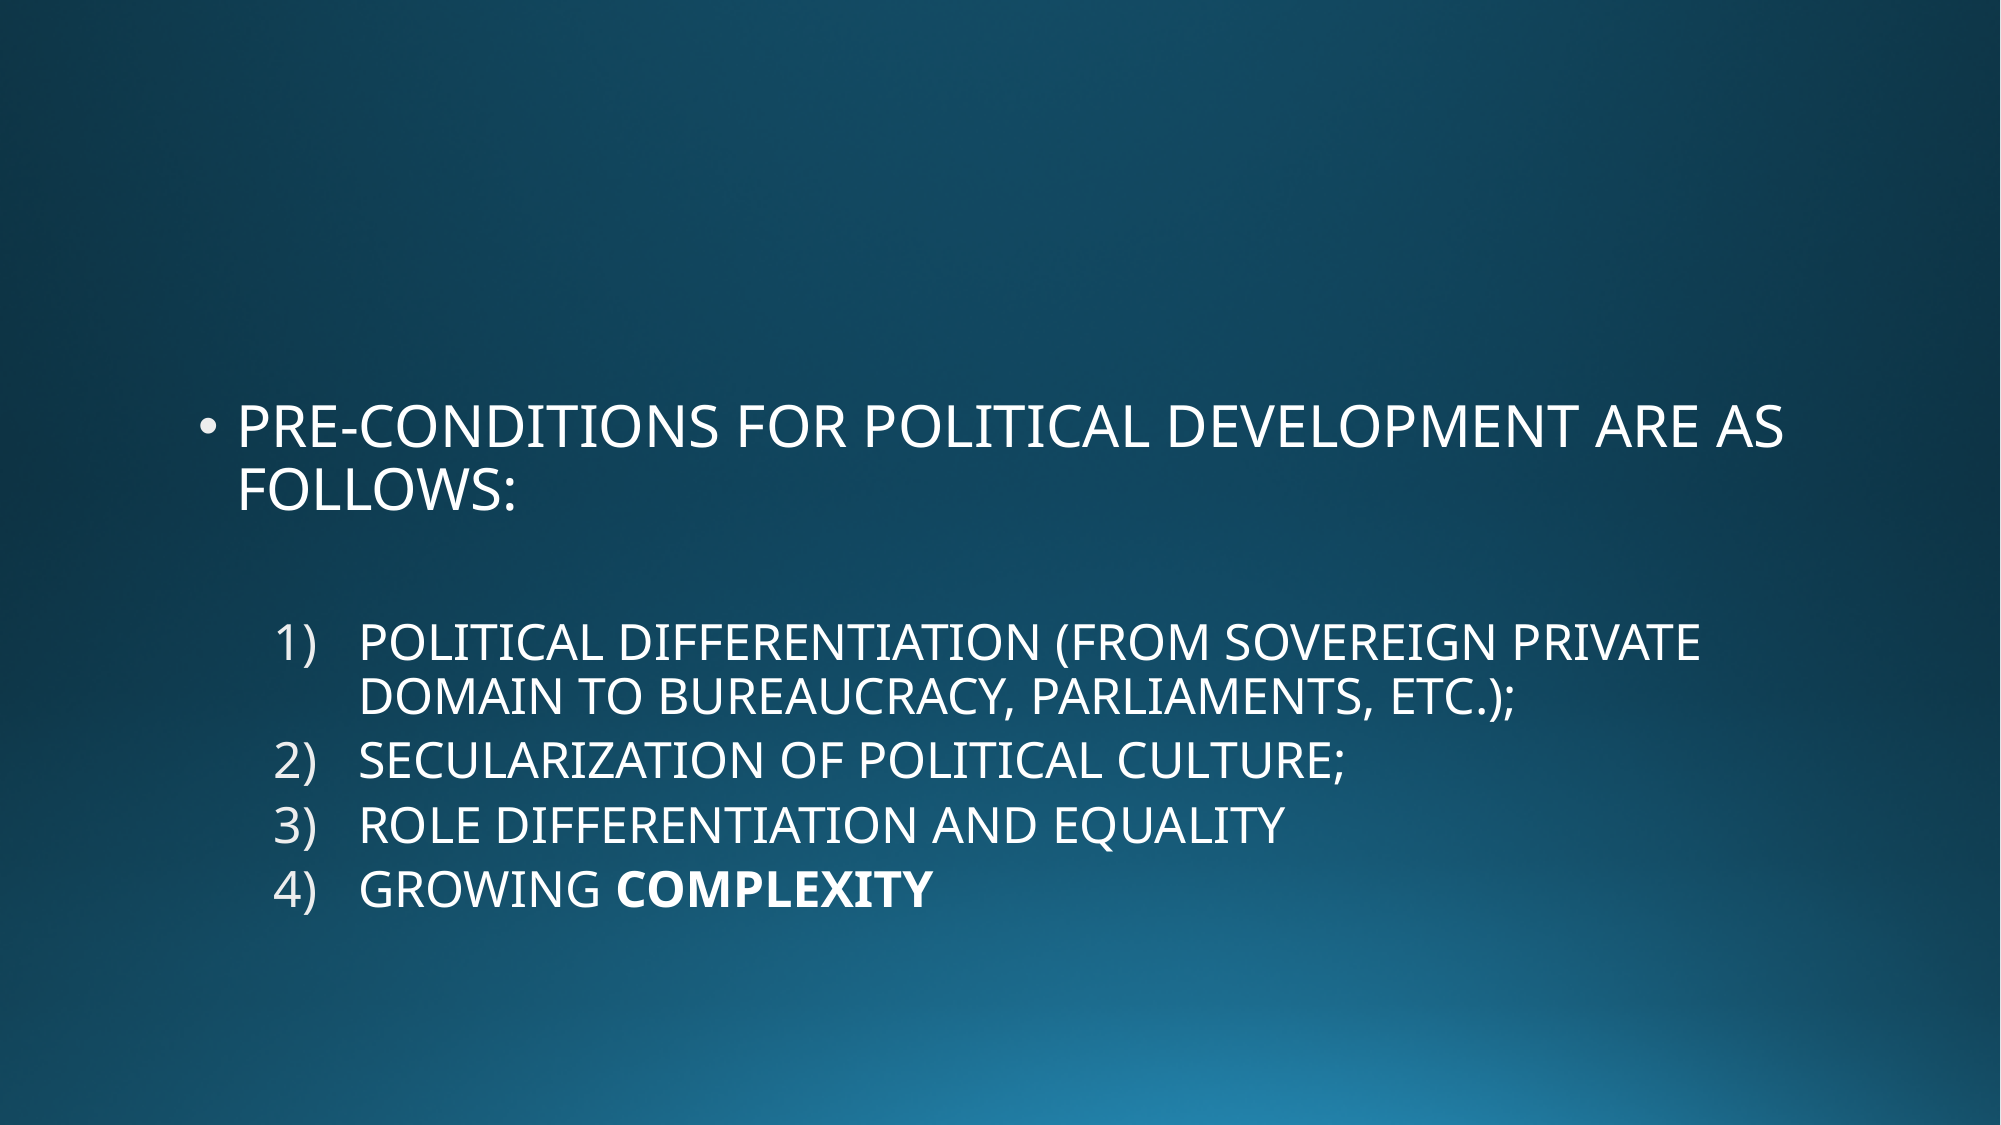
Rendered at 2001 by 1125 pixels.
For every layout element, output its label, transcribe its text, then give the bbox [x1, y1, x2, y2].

list PRE-CONDITIONS FOR POLITICAL DEVELOPMENT ARE AS FOLLOWS: POLITICAL DIFFERENTIATION (FROM SOVEREIGN PRIVATE DOMAIN TO BUREAUCRACY, PARLIAMENTS, ETC.); SECULARIZATION OF POLITICAL CULTURE; ROLE DIFFERENTIATION AND EQUALITY GROWING COMPLEXITY [183, 299, 1863, 1014]
picture [0, 0, 2001, 1125]
